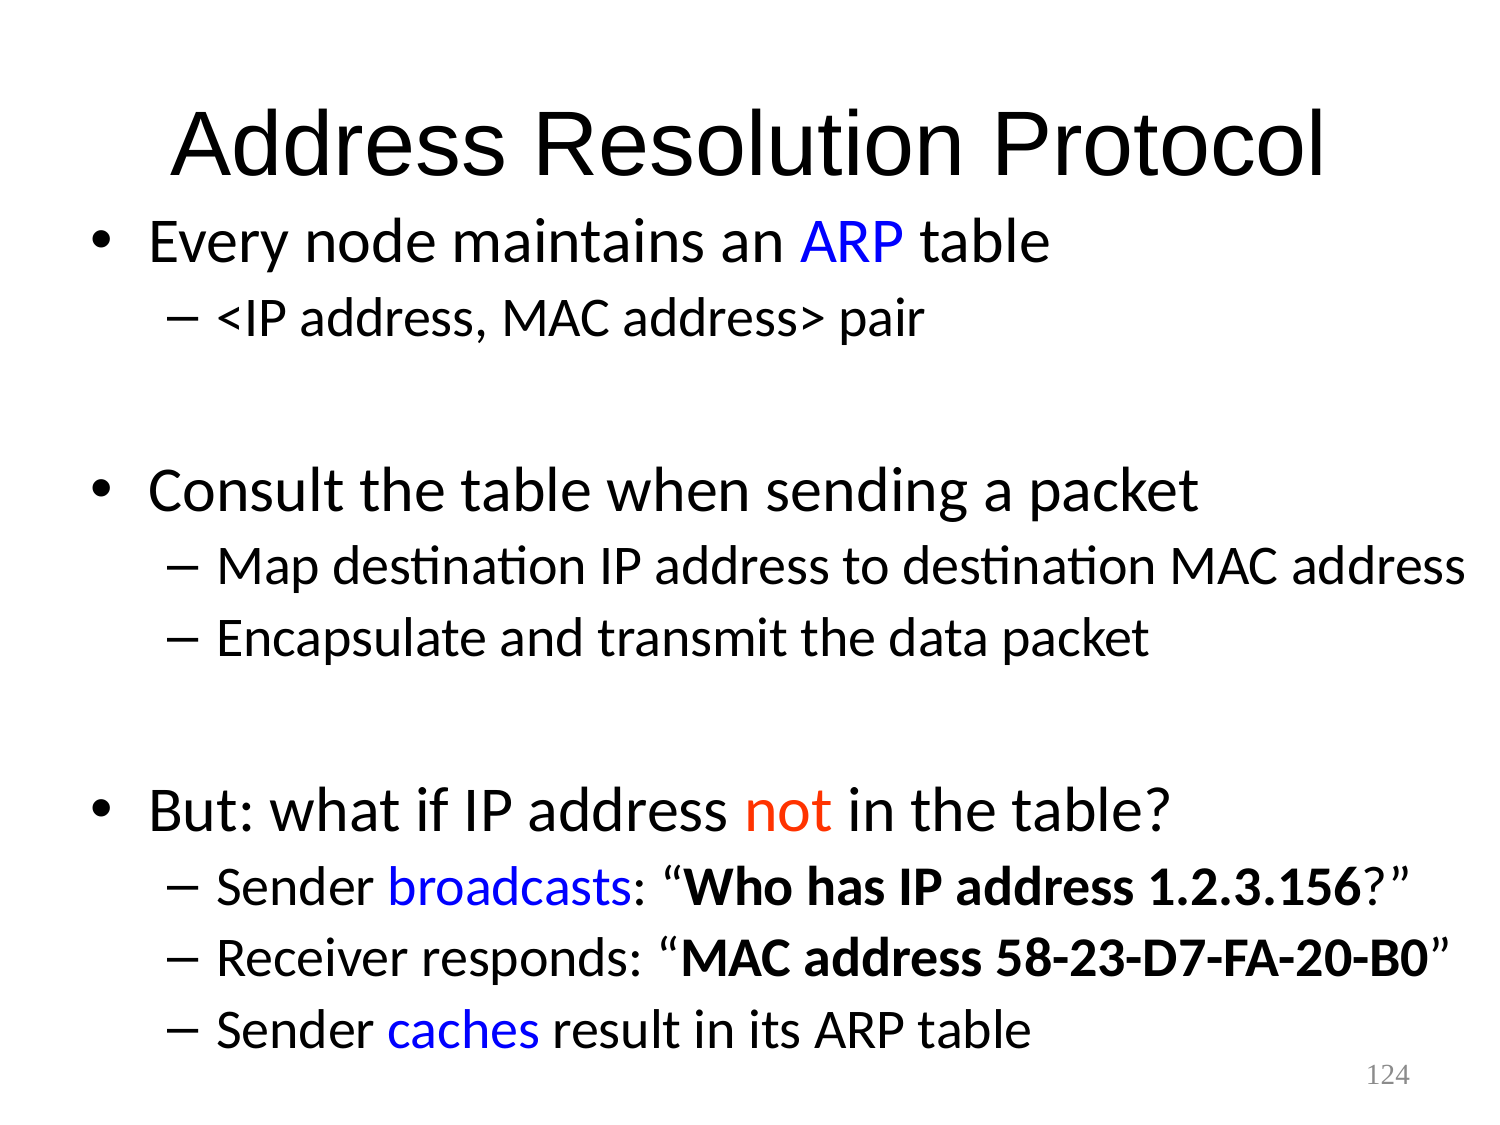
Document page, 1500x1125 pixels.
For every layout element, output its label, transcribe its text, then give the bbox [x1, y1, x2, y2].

list Every node maintains an ARP table <IP address, MAC address> pair Consult the table when sending a packet Map destination IP address to destination MAC address Encapsulate and transmit the data packet But: what if IP address not in the table? Sender broadcasts: “Who has IP address 1.2.3.156?” Receiver responds: “MAC address 58-23-D7-FA-20-B0” Sender caches result in its ARP table [75, 200, 1500, 1100]
title Address Resolution Protocol [75, 45, 1425, 200]
